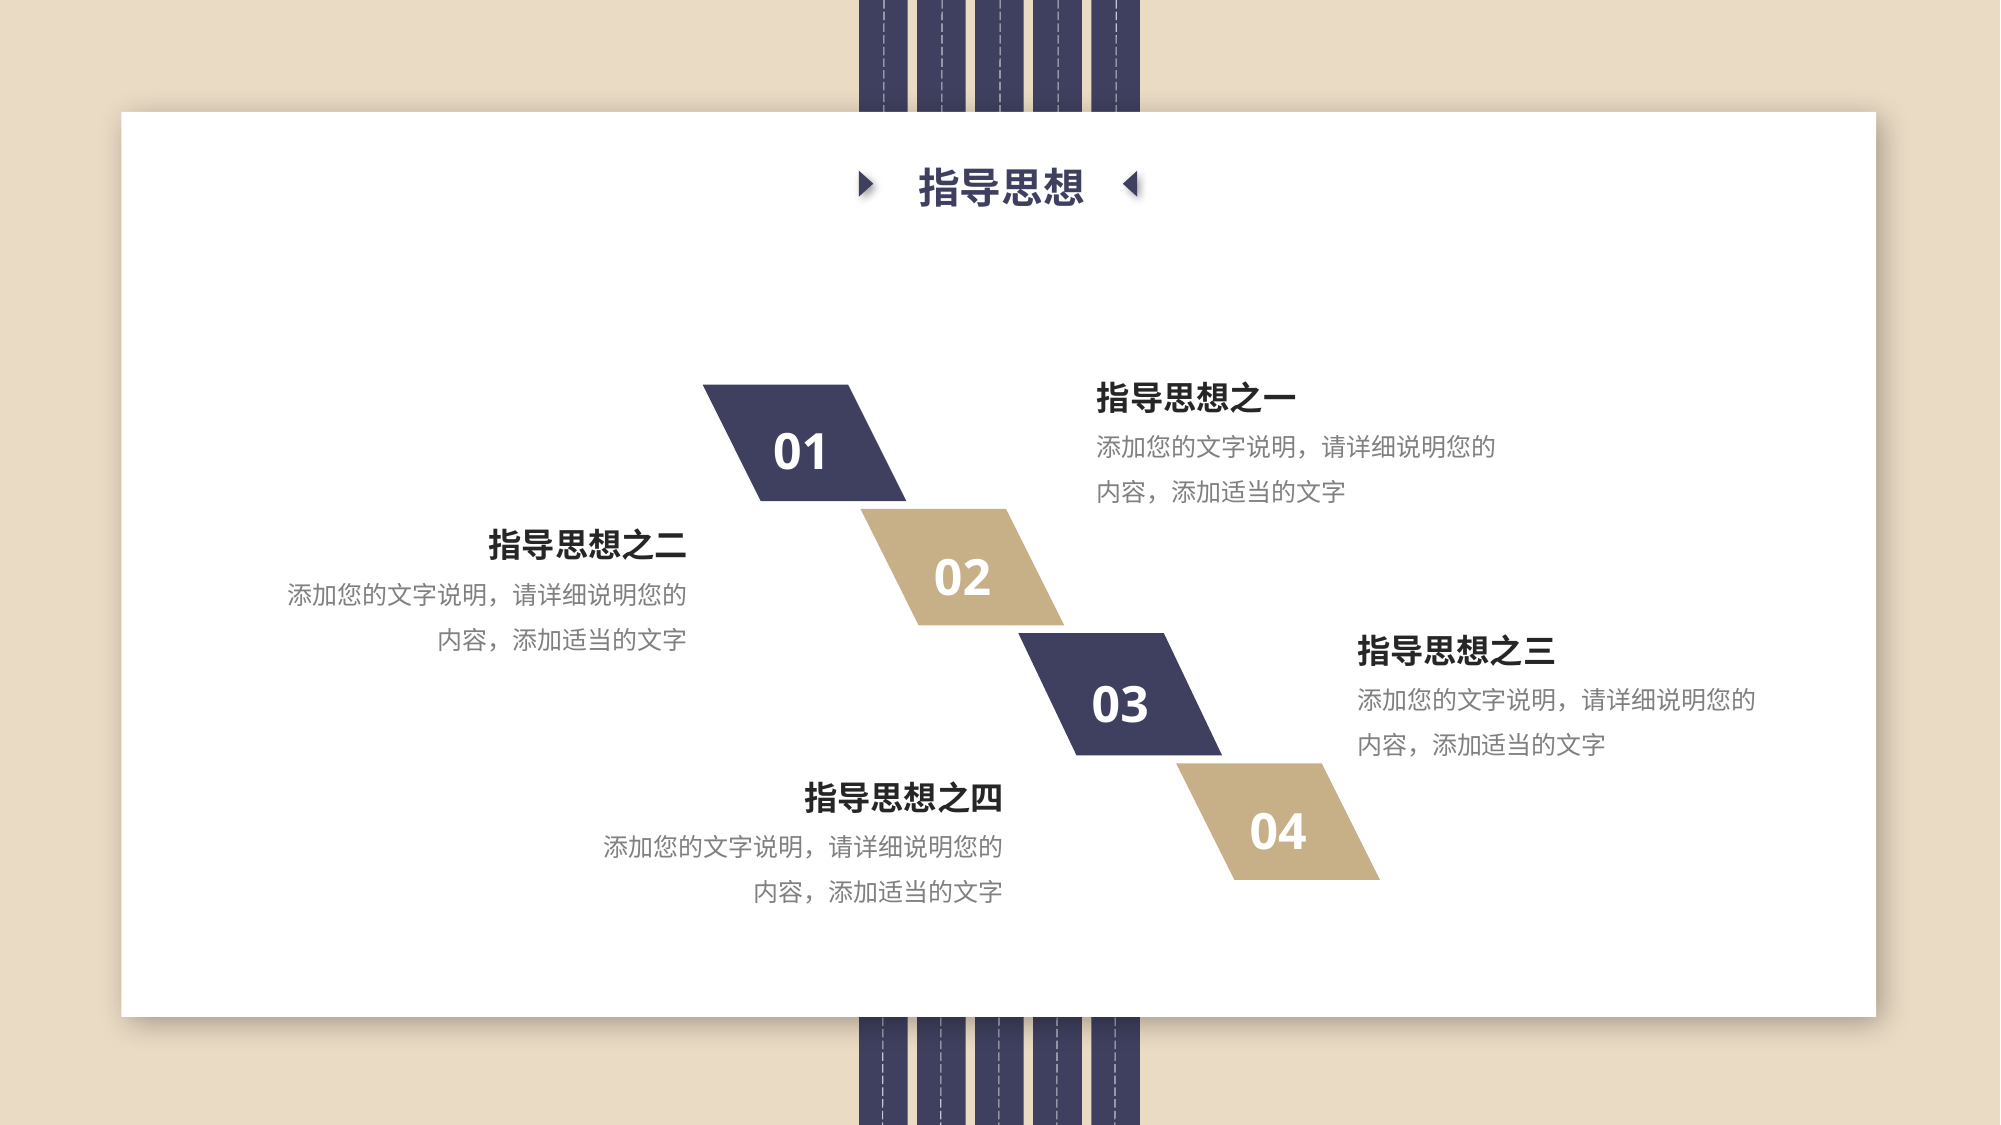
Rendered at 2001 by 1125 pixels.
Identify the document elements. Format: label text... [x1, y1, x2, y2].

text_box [1176, 763, 1380, 880]
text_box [860, 508, 1065, 626]
text_box 指导思想 [903, 154, 1101, 220]
text_box [1121, 168, 1139, 200]
text_box 指导思想之三 添加您的文字说明，请详细说明您的内容，添加适当的文字 [1342, 602, 1777, 767]
text_box 指导思想之一 添加您的文字说明，请详细说明您的内容，添加适当的文字 [1082, 349, 1516, 514]
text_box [702, 384, 907, 501]
text_box 指导思想之四 添加您的文字说明，请详细说明您的内容，添加适当的文字 [584, 749, 1019, 914]
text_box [1018, 633, 1223, 756]
text_box 指导思想之二 添加您的文字说明，请详细说明您的内容，添加适当的文字 [268, 497, 703, 662]
text_box [857, 168, 875, 199]
